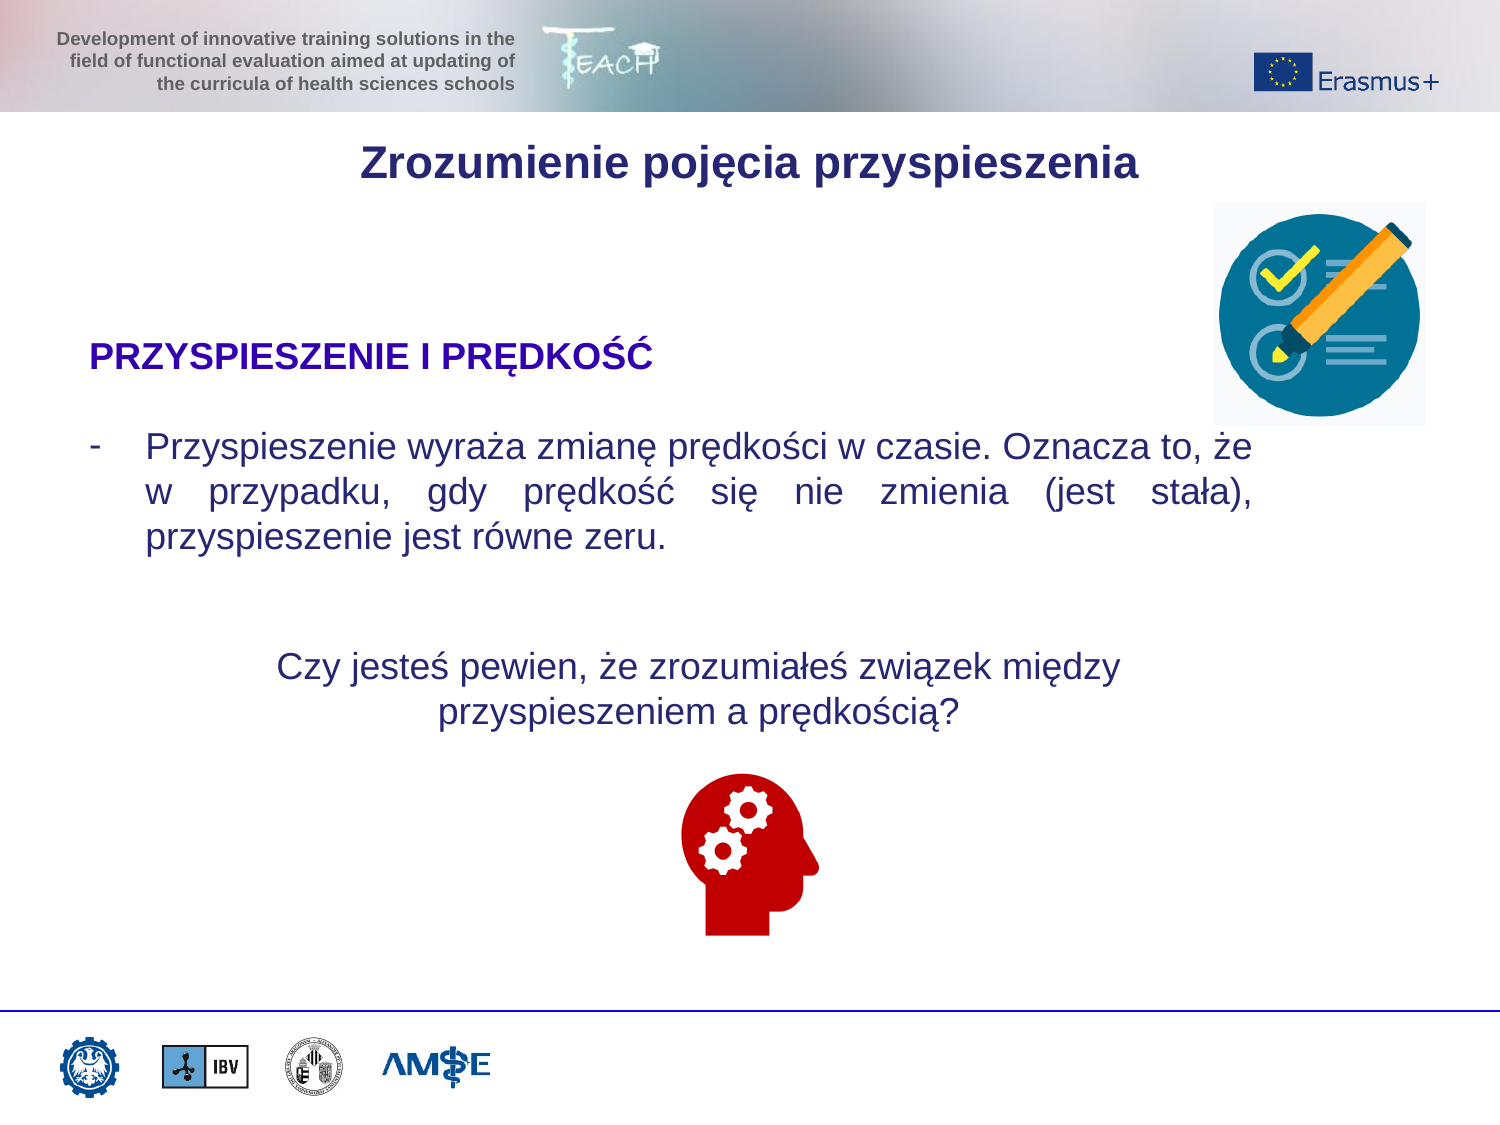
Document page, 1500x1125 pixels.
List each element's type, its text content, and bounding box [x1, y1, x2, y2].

text_box Czy jesteś pewien, że zrozumiałeś związek między przyspieszeniem a prędkością? [184, 612, 1213, 763]
text_box Zrozumienie pojęcia przyspieszenia [76, 125, 1424, 196]
picture [284, 1036, 344, 1097]
picture [0, 1, 1500, 112]
text_box PRZYSPIESZENIE I PRĘDKOŚĆ Przyspieszenie wyraża zmianę prędkości w czasie. Oznacza to, że w przypadku, gdy prędkość się nie zmienia (jest stała), przyspieszenie jest równe zeru. [74, 324, 1269, 565]
picture [379, 1044, 491, 1089]
picture [1212, 203, 1426, 426]
picture [53, 1035, 126, 1099]
picture [653, 761, 847, 955]
picture [161, 1044, 249, 1089]
